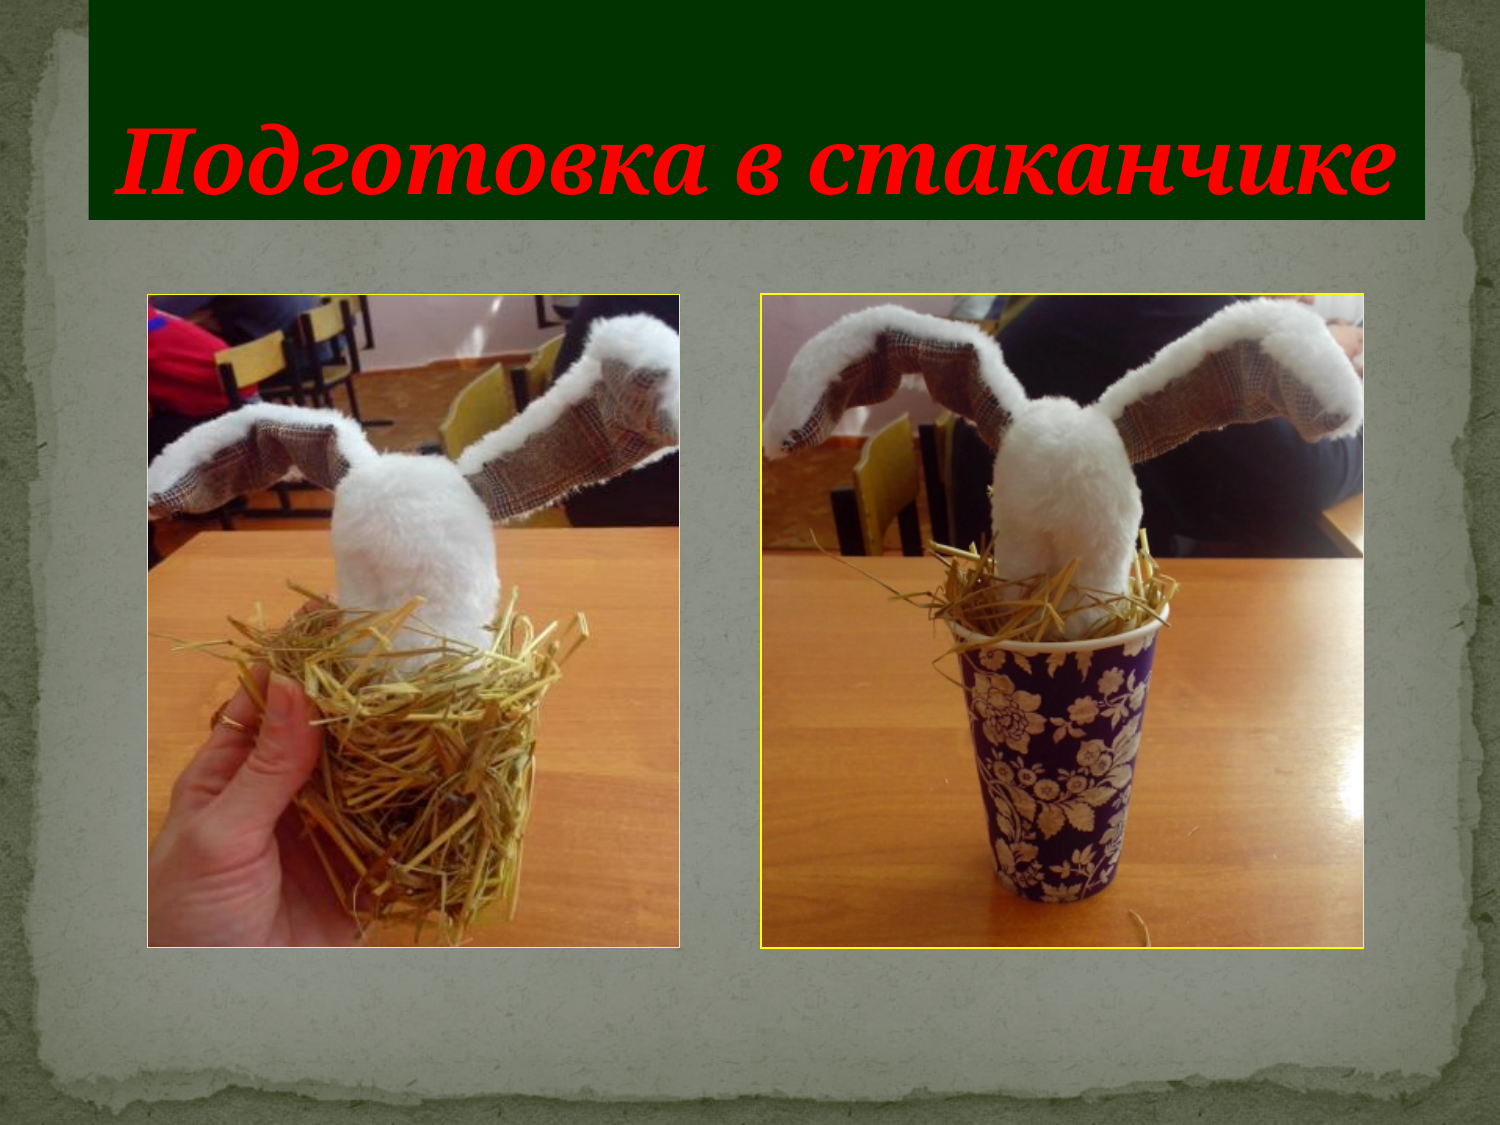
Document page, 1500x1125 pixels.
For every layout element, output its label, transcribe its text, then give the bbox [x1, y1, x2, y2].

picture [148, 295, 679, 947]
picture [762, 295, 1363, 947]
title Подготовка в стаканчике [88, 0, 1425, 220]
